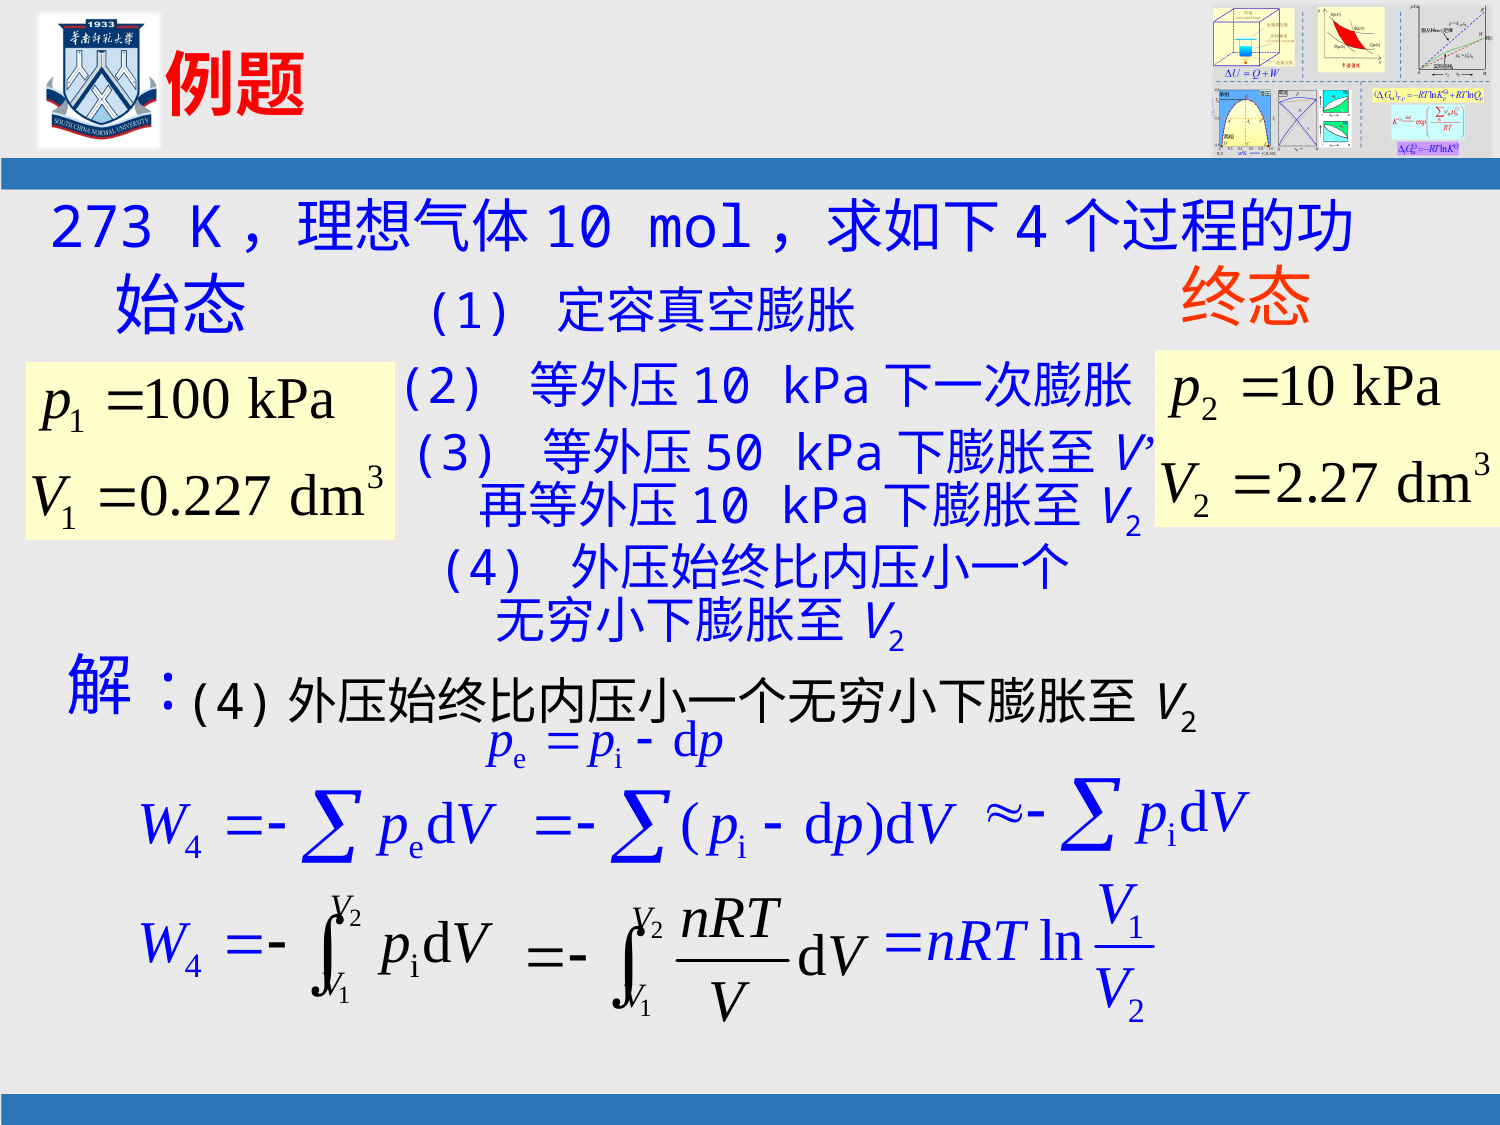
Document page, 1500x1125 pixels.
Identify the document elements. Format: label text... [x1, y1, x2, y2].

title 例题 [11, 35, 756, 136]
text_box (3) 等外压50 kPa下膨胀至V’ 再等外压10 kPa下膨胀至V2 [395, 424, 1176, 542]
text_box (1) 定容真空膨胀 [409, 282, 871, 346]
text_box (2) 等外压10 kPa下一次膨胀 [382, 357, 1148, 421]
text_box 终态 [1165, 262, 1329, 342]
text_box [871, 867, 1167, 1035]
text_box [134, 779, 509, 879]
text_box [513, 881, 871, 1035]
text_box 解: [51, 651, 204, 730]
text_box 始态 [100, 270, 264, 350]
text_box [521, 779, 970, 879]
picture [0, 0, 1500, 1125]
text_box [971, 767, 1262, 866]
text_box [26, 362, 396, 540]
text_box (4)外压始终比内压小一个无穷小下膨胀至V2 [171, 668, 1284, 738]
text_box 273 K，理想气体10 mol，求如下4个过程的功 [34, 195, 1370, 266]
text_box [473, 704, 735, 782]
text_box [134, 879, 509, 1018]
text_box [1155, 349, 1500, 528]
text_box (4) 外压始终比内压小一个 无穷小下膨胀至V2 [423, 539, 1093, 657]
